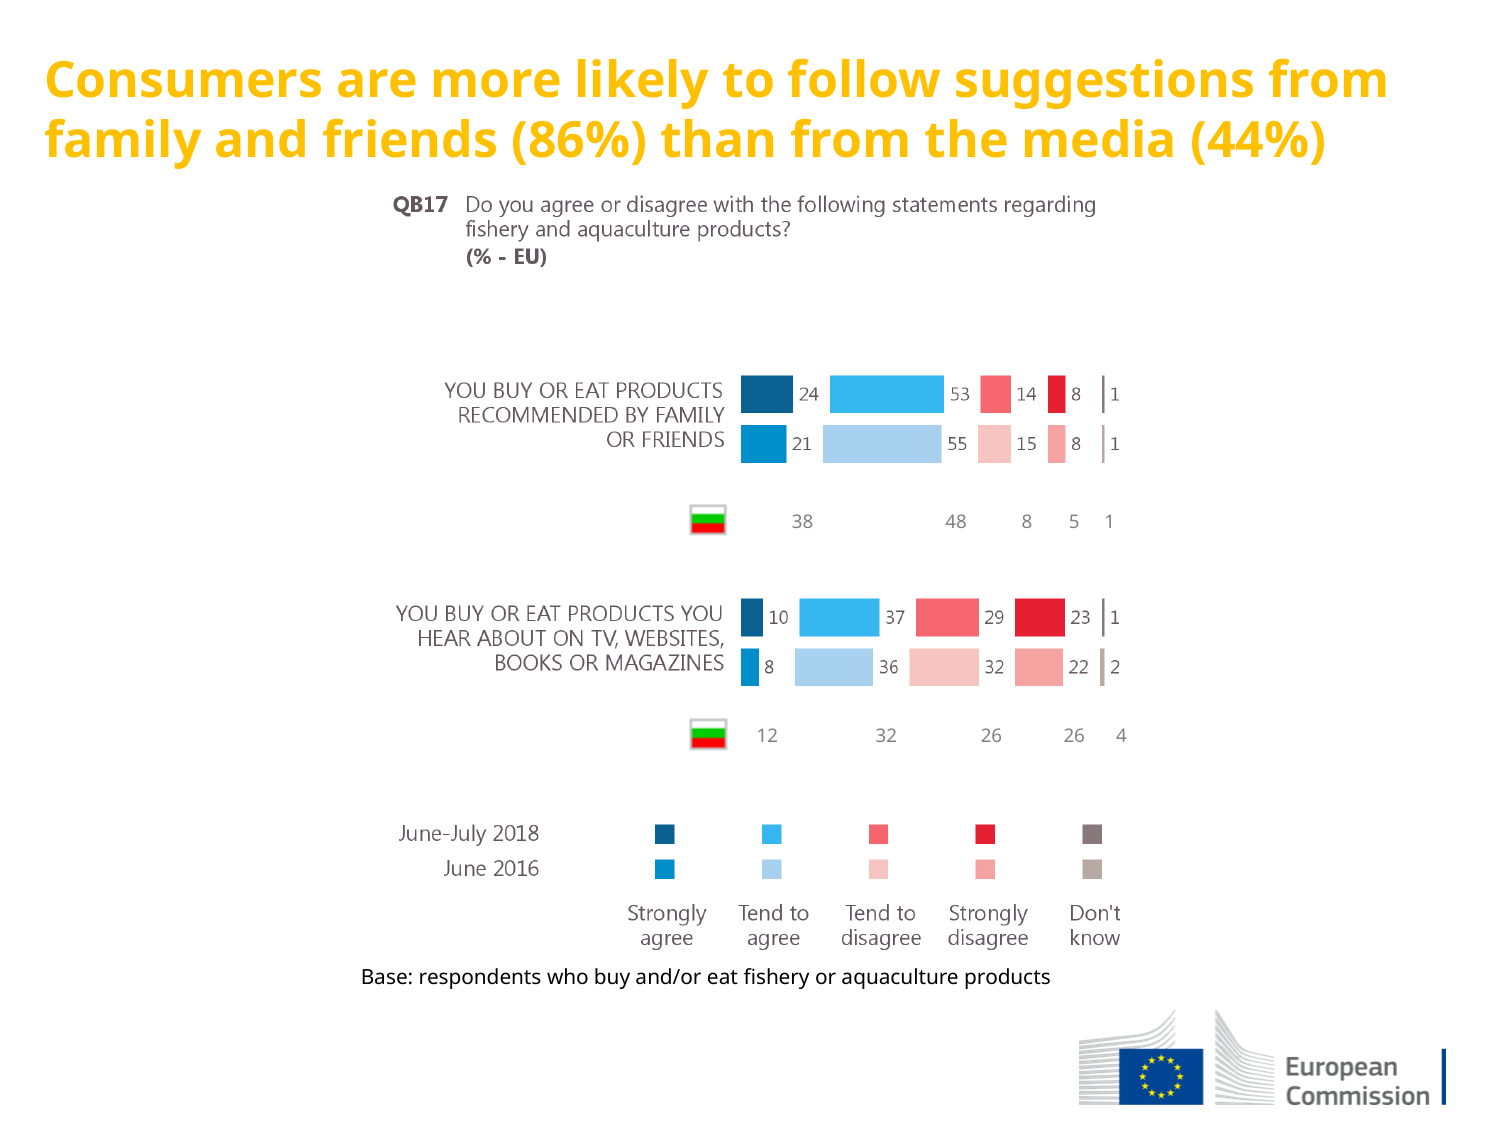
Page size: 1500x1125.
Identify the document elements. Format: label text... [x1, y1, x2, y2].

picture [378, 184, 1157, 963]
text_box Base: respondents who buy and/or eat fishery or aquaculture products [346, 956, 1118, 996]
picture [1078, 1008, 1447, 1106]
text_box Consumers are more likely to follow suggestions from family and friends (86%) than from the media (44%) [29, 30, 1459, 185]
